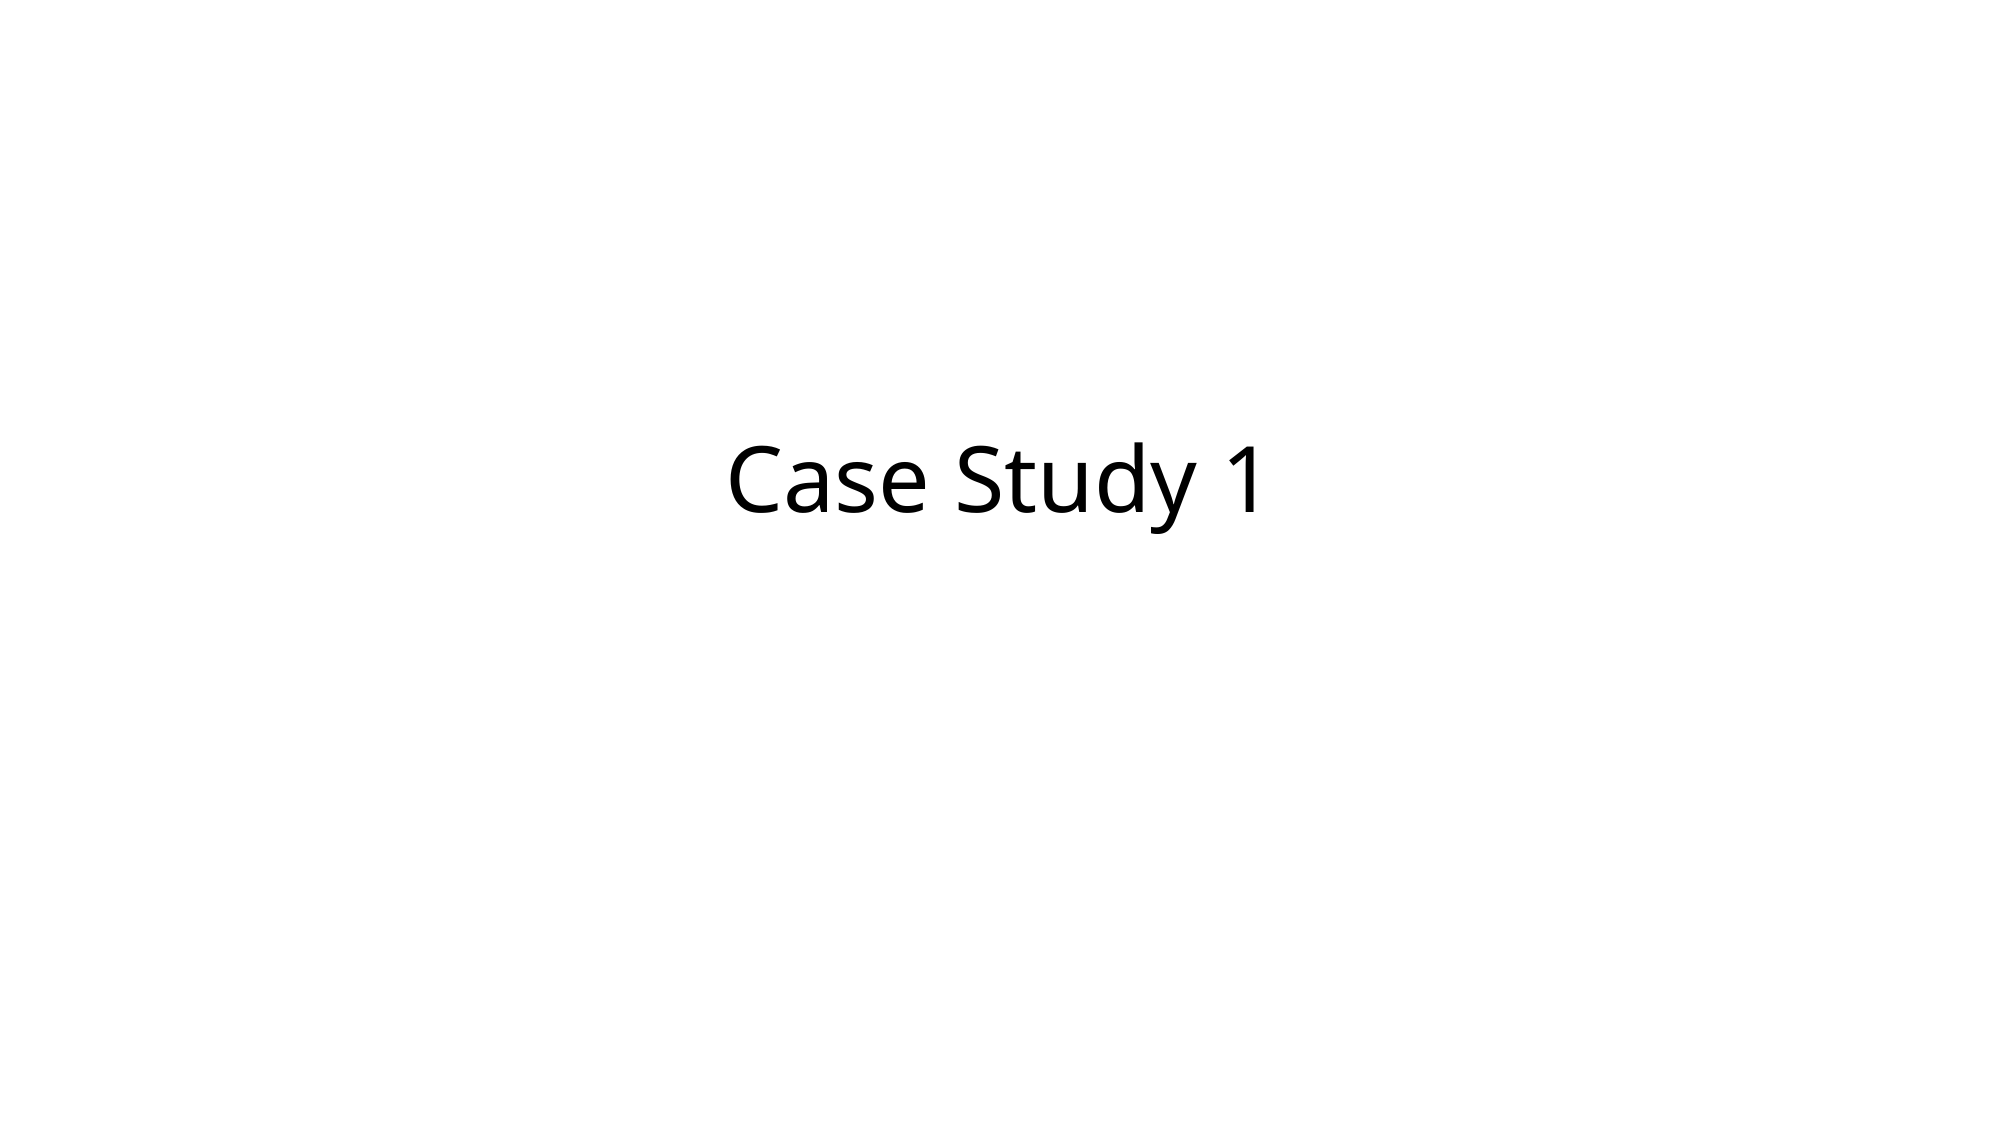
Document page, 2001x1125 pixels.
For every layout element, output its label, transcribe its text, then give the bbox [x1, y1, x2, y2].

title Case Study 1 [137, 373, 1863, 592]
